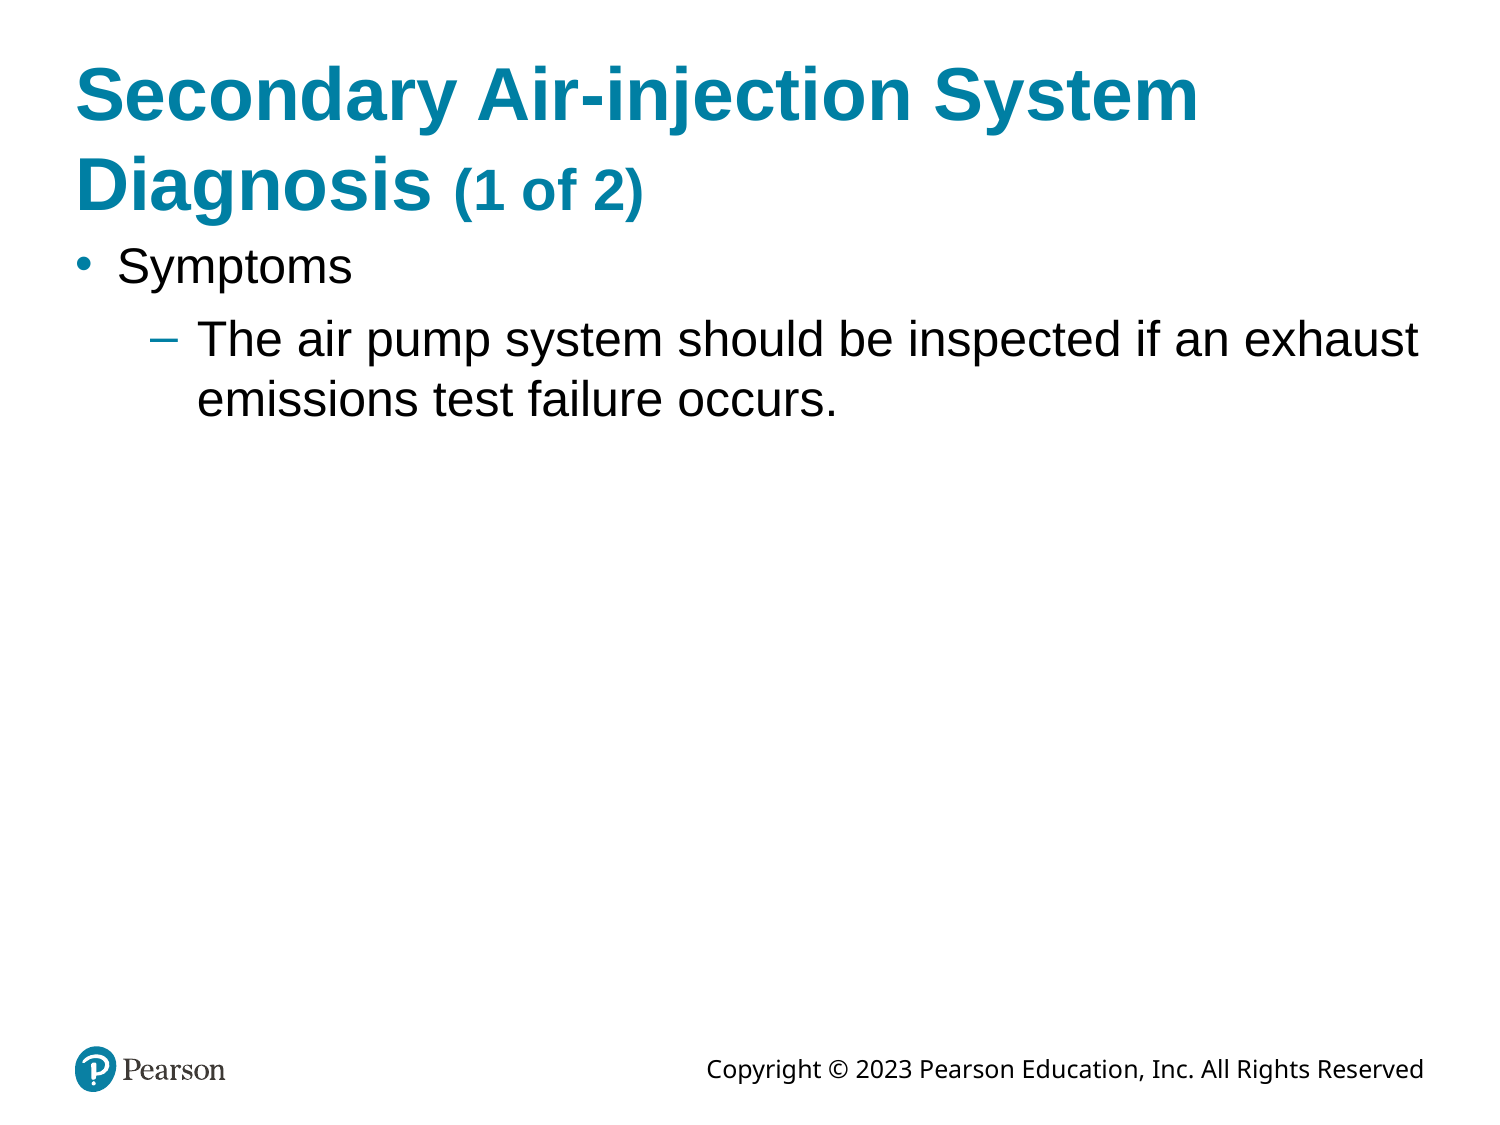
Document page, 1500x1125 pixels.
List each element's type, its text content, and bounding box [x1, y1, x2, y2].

list Symptoms The air pump system should be inspected if an exhaust emissions test failure occurs. [75, 226, 1425, 451]
title Secondary Air-injection System Diagnosis (1 of 2) [75, 37, 1425, 206]
